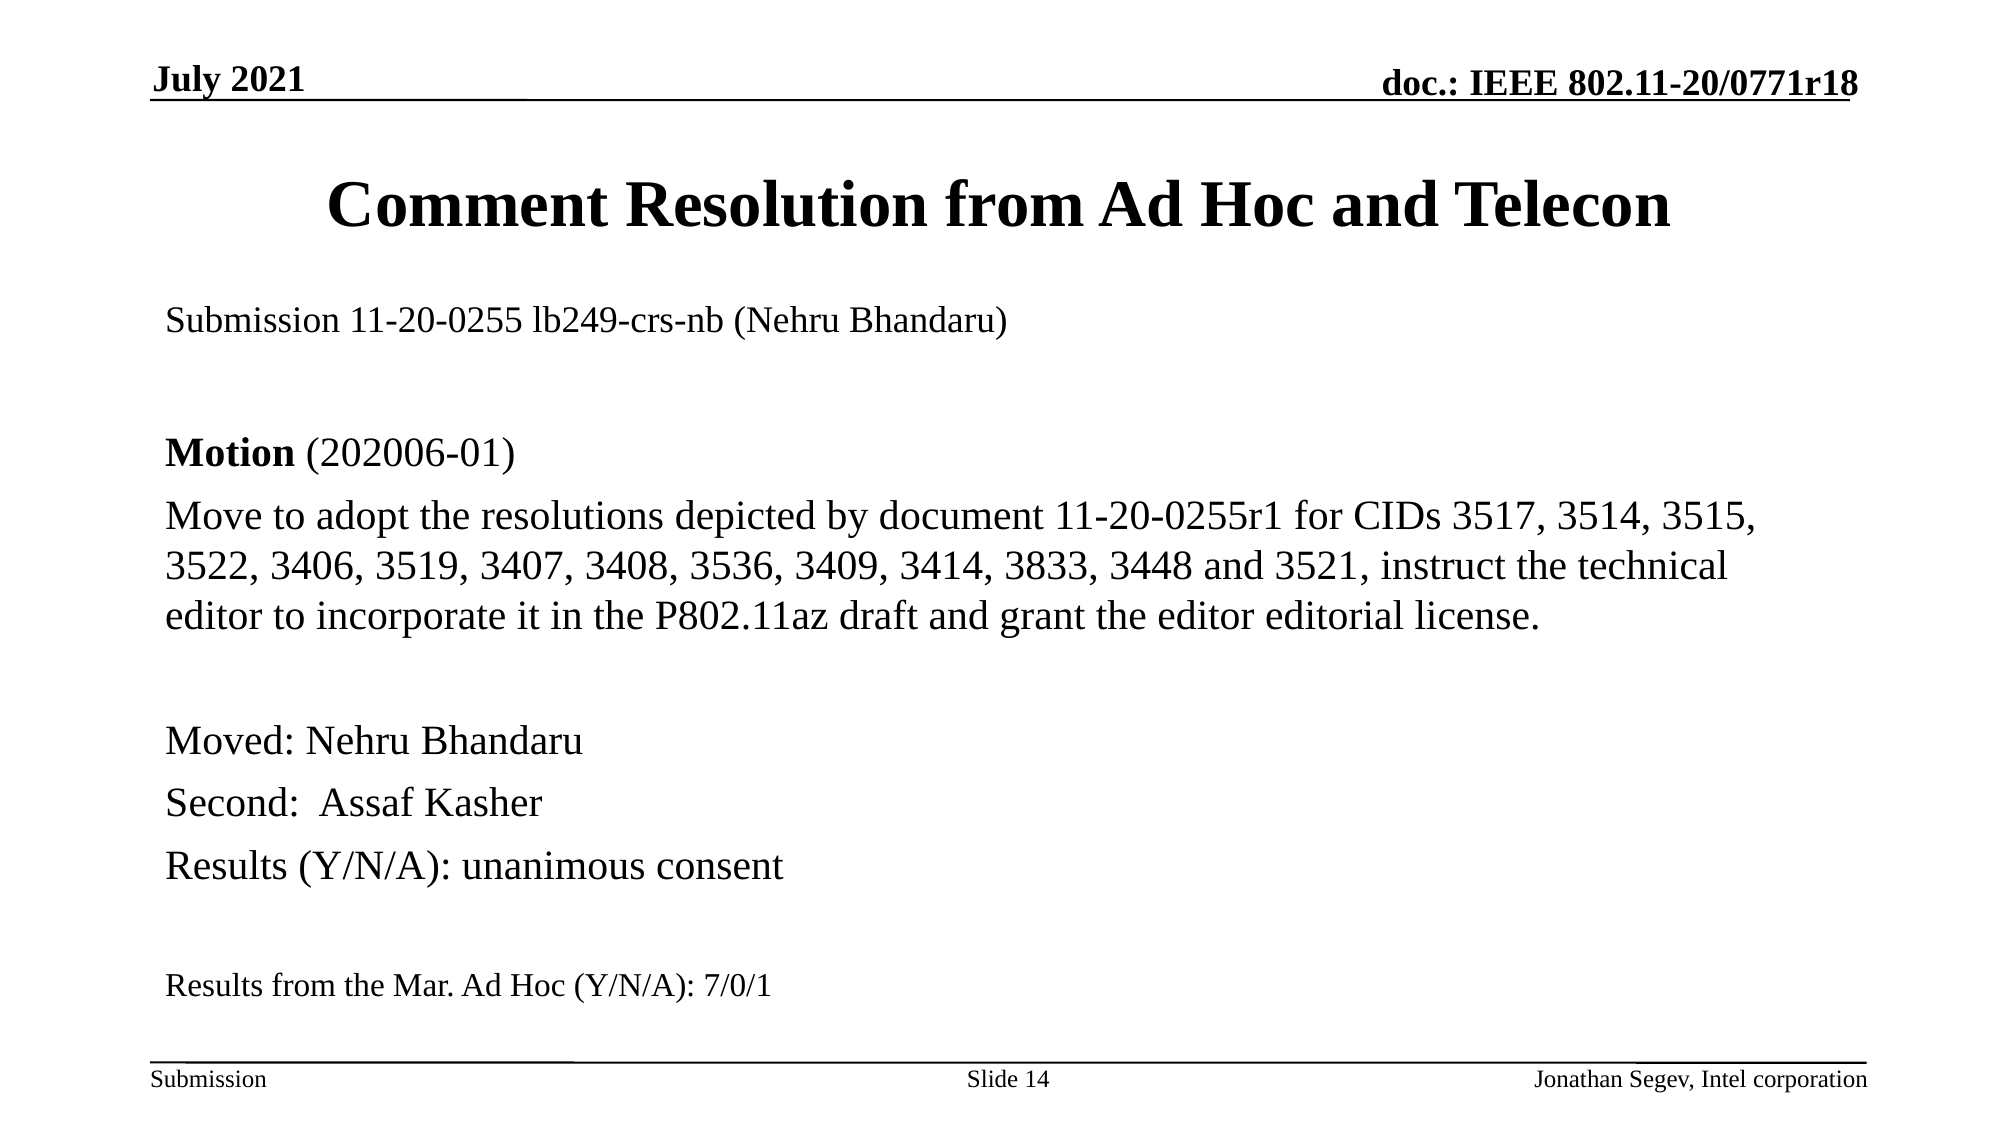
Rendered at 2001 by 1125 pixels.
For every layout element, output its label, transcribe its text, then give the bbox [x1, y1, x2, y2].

footer Jonathan Segev, Intel corporation [1171, 1061, 1869, 1093]
title Comment Resolution from Ad Hoc and Telecon [149, 112, 1850, 286]
slide_number Slide 14 [950, 1061, 1067, 1123]
list Submission 11-20-0255 lb249-crs-nb (Nehru Bhandaru) Motion (202006-01) Move to adopt the resolutions depicted by document 11-20-0255r1 for CIDs 3517, 3514, 3515, 3522, 3406, 3519, 3407, 3408, 3536, 3409, 3414, 3833, 3448 and 3521, instruct the technical editor to incorporate it in the P802.11az draft and grant the editor editorial license. Moved: Nehru Bhandaru Second: Assaf Kasher Results (Y/N/A): unanimous consent Results from the Mar. Ad Hoc (Y/N/A): 7/0/1 [149, 286, 1850, 1000]
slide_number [152, 54, 563, 100]
